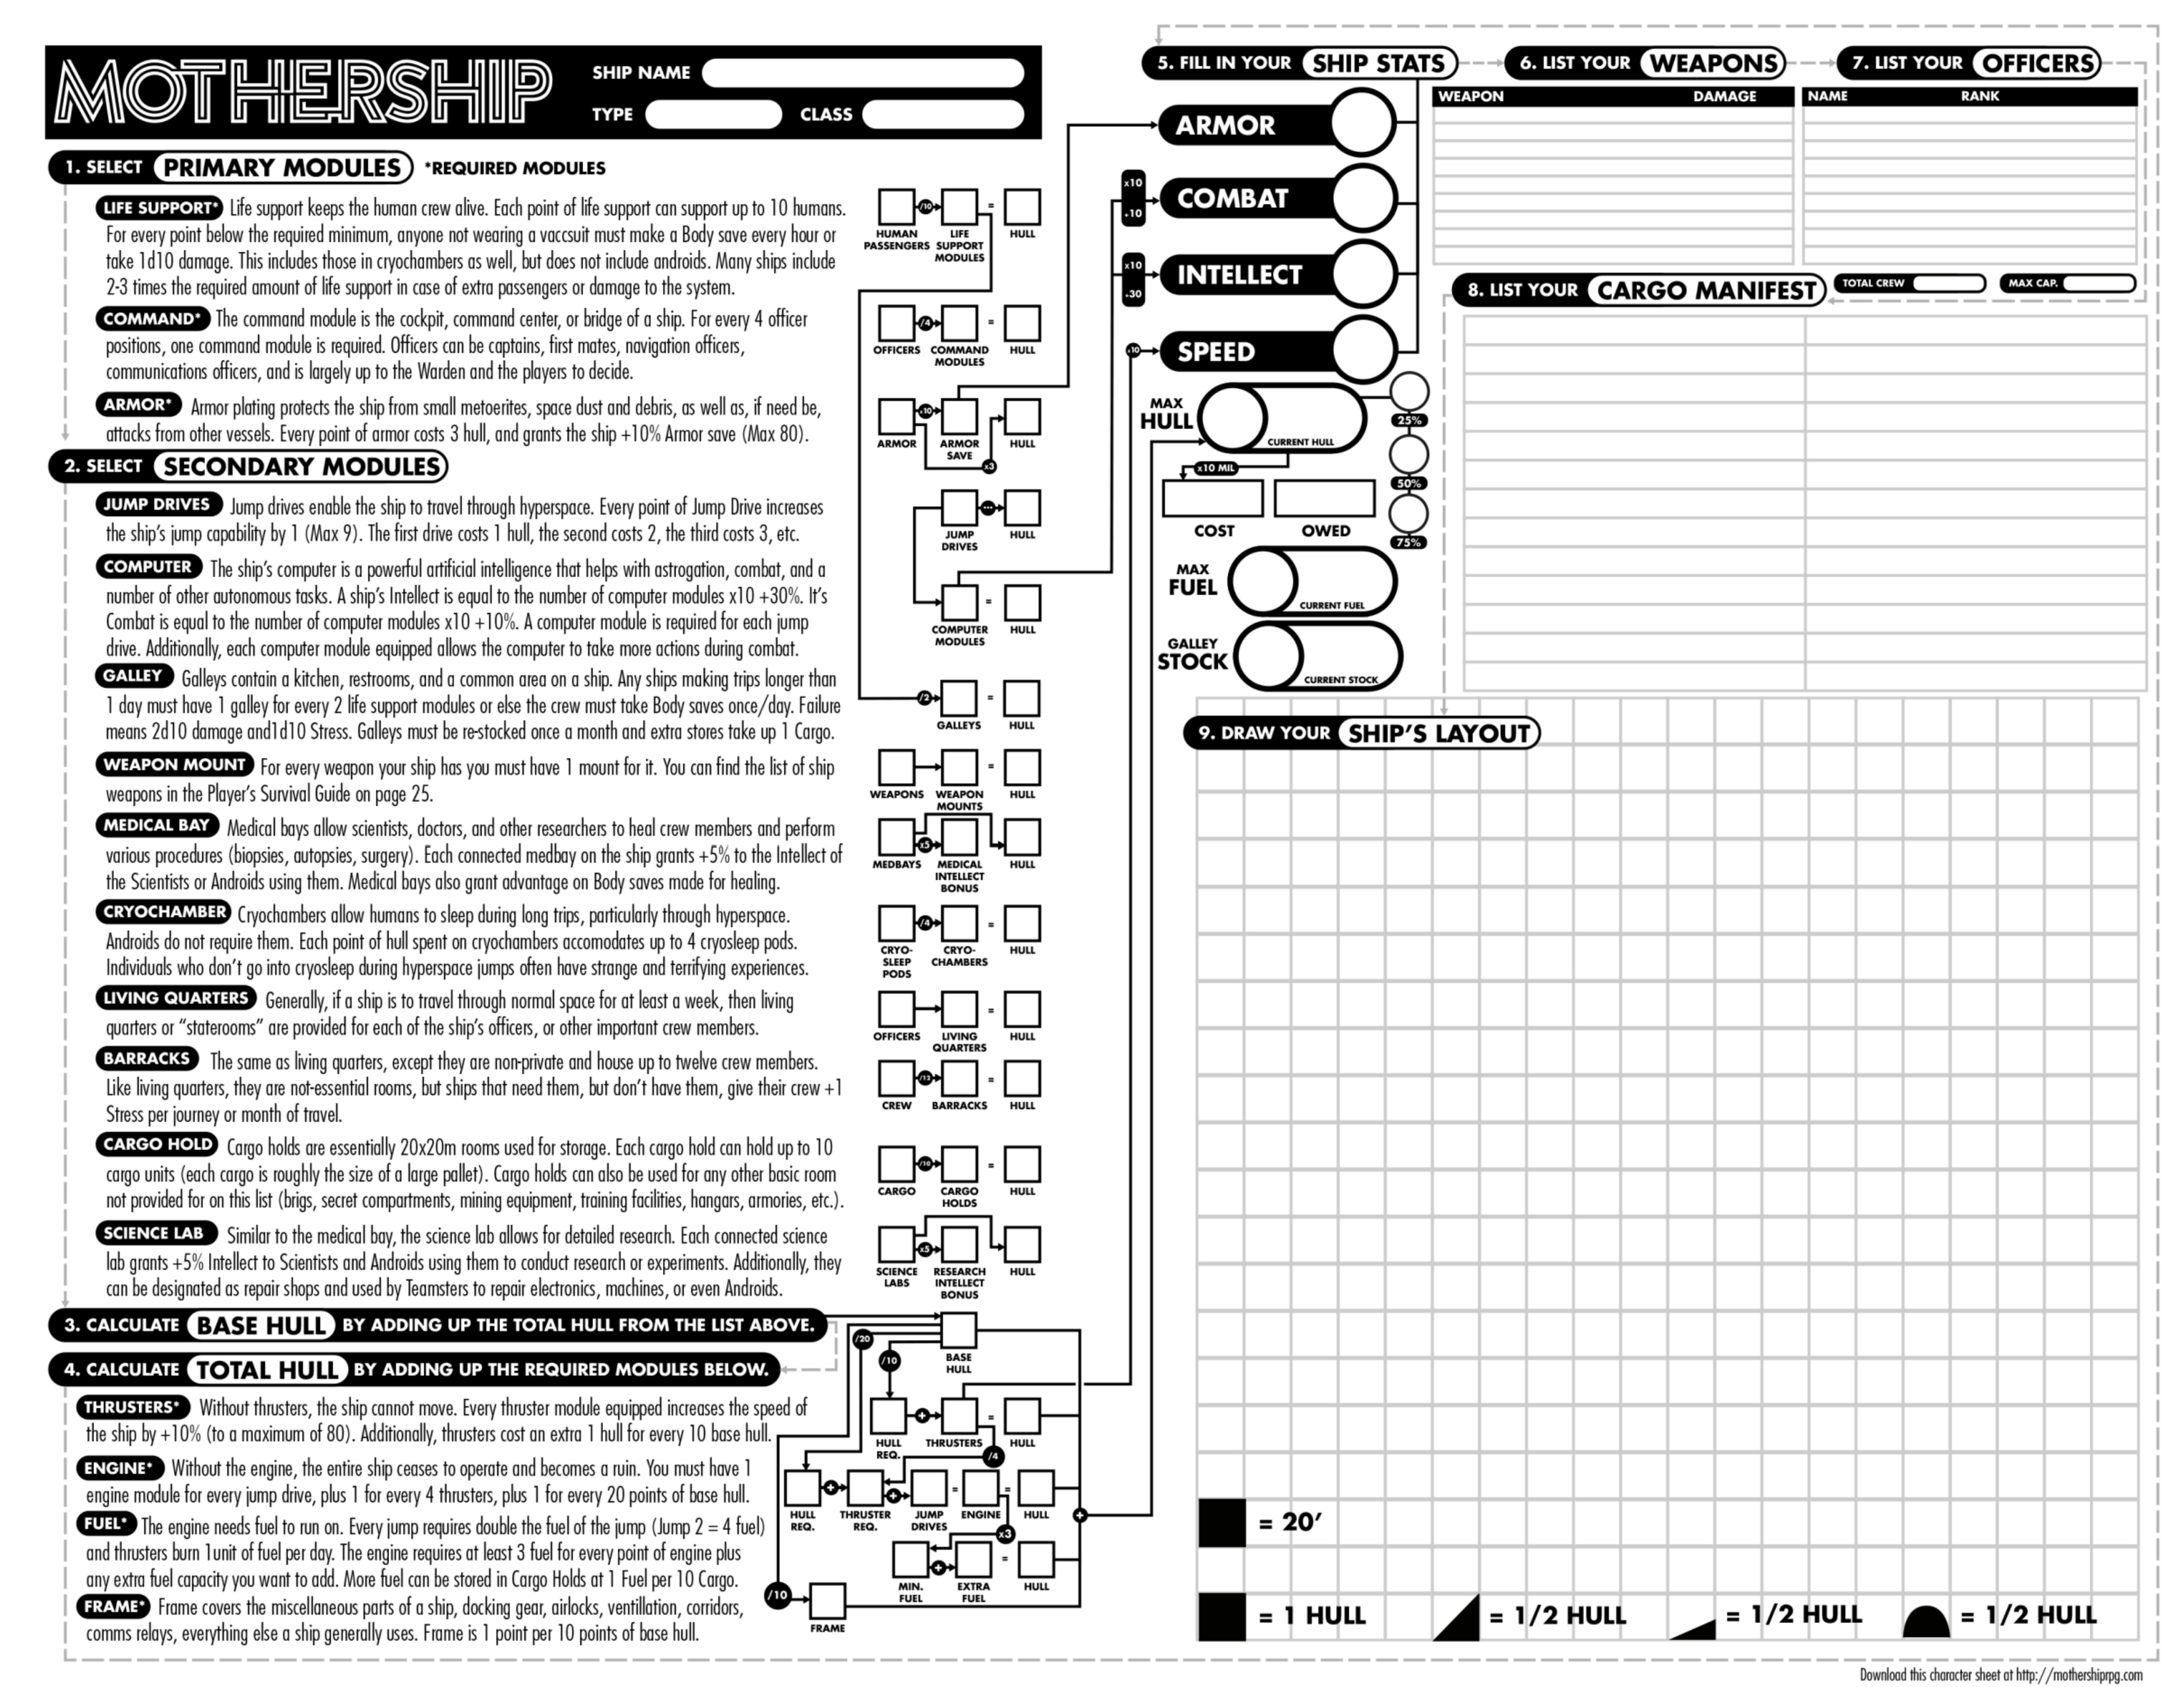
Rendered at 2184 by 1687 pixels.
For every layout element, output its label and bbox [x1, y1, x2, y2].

picture [0, 0, 2184, 1687]
text_box [847, 1470, 882, 1505]
text_box [878, 188, 915, 226]
text_box [879, 1226, 915, 1261]
text_box [1005, 586, 1042, 621]
text_box [878, 1145, 913, 1183]
text_box [941, 584, 978, 619]
text_box [1004, 991, 1041, 1026]
text_box [1274, 479, 1375, 517]
text_box [942, 1059, 977, 1095]
text_box [1006, 399, 1039, 436]
text_box [1004, 680, 1039, 718]
text_box [1004, 489, 1043, 527]
text_box [940, 680, 980, 715]
text_box [942, 1398, 978, 1433]
text_box [879, 398, 914, 436]
text_box [1004, 905, 1043, 940]
text_box [963, 1470, 1000, 1505]
text_box [879, 749, 919, 786]
text_box [871, 1397, 907, 1432]
text_box [941, 398, 978, 433]
text_box [877, 819, 917, 854]
text_box [1463, 314, 1804, 692]
text_box [810, 1583, 845, 1618]
text_box [1004, 305, 1040, 342]
text_box [1390, 375, 1430, 410]
text_box [892, 1540, 929, 1576]
text_box [941, 1312, 977, 1348]
text_box [1804, 315, 2147, 691]
text_box [1265, 383, 1366, 454]
text_box [703, 59, 1022, 88]
text_box [1004, 1225, 1040, 1260]
text_box [1433, 107, 1796, 268]
text_box [942, 1226, 978, 1261]
text_box [1198, 383, 1265, 451]
text_box [1228, 546, 1298, 613]
text_box [879, 1061, 916, 1096]
text_box [2063, 275, 2139, 296]
text_box [942, 489, 978, 524]
text_box [877, 304, 914, 342]
text_box [1005, 749, 1045, 785]
text_box [942, 819, 979, 859]
text_box [1004, 1397, 1039, 1435]
text_box [1387, 495, 1430, 532]
text_box [1019, 1542, 1054, 1577]
text_box [1300, 624, 1398, 692]
text_box [1329, 165, 1400, 233]
text_box [941, 905, 978, 942]
text_box [1004, 1061, 1042, 1096]
text_box [942, 749, 982, 785]
text_box [1387, 437, 1430, 475]
text_box [942, 305, 978, 343]
text_box [1162, 480, 1264, 517]
text_box [1004, 1145, 1041, 1181]
text_box [784, 1469, 821, 1505]
text_box [877, 905, 915, 943]
text_box [1330, 240, 1398, 307]
text_box [1298, 546, 1396, 614]
text_box [645, 100, 780, 129]
text_box [941, 991, 978, 1026]
text_box [1329, 90, 1396, 158]
text_box [879, 991, 916, 1026]
text_box [911, 1470, 948, 1505]
text_box [941, 188, 978, 226]
text_box [942, 1145, 977, 1184]
text_box [956, 1541, 990, 1576]
text_box [1803, 106, 2134, 268]
text_box [1330, 315, 1398, 382]
text_box [1004, 818, 1042, 856]
text_box [1913, 274, 1990, 295]
text_box [860, 98, 1022, 129]
text_box [1229, 624, 1300, 691]
text_box [1019, 1470, 1053, 1508]
text_box [1003, 188, 1039, 223]
